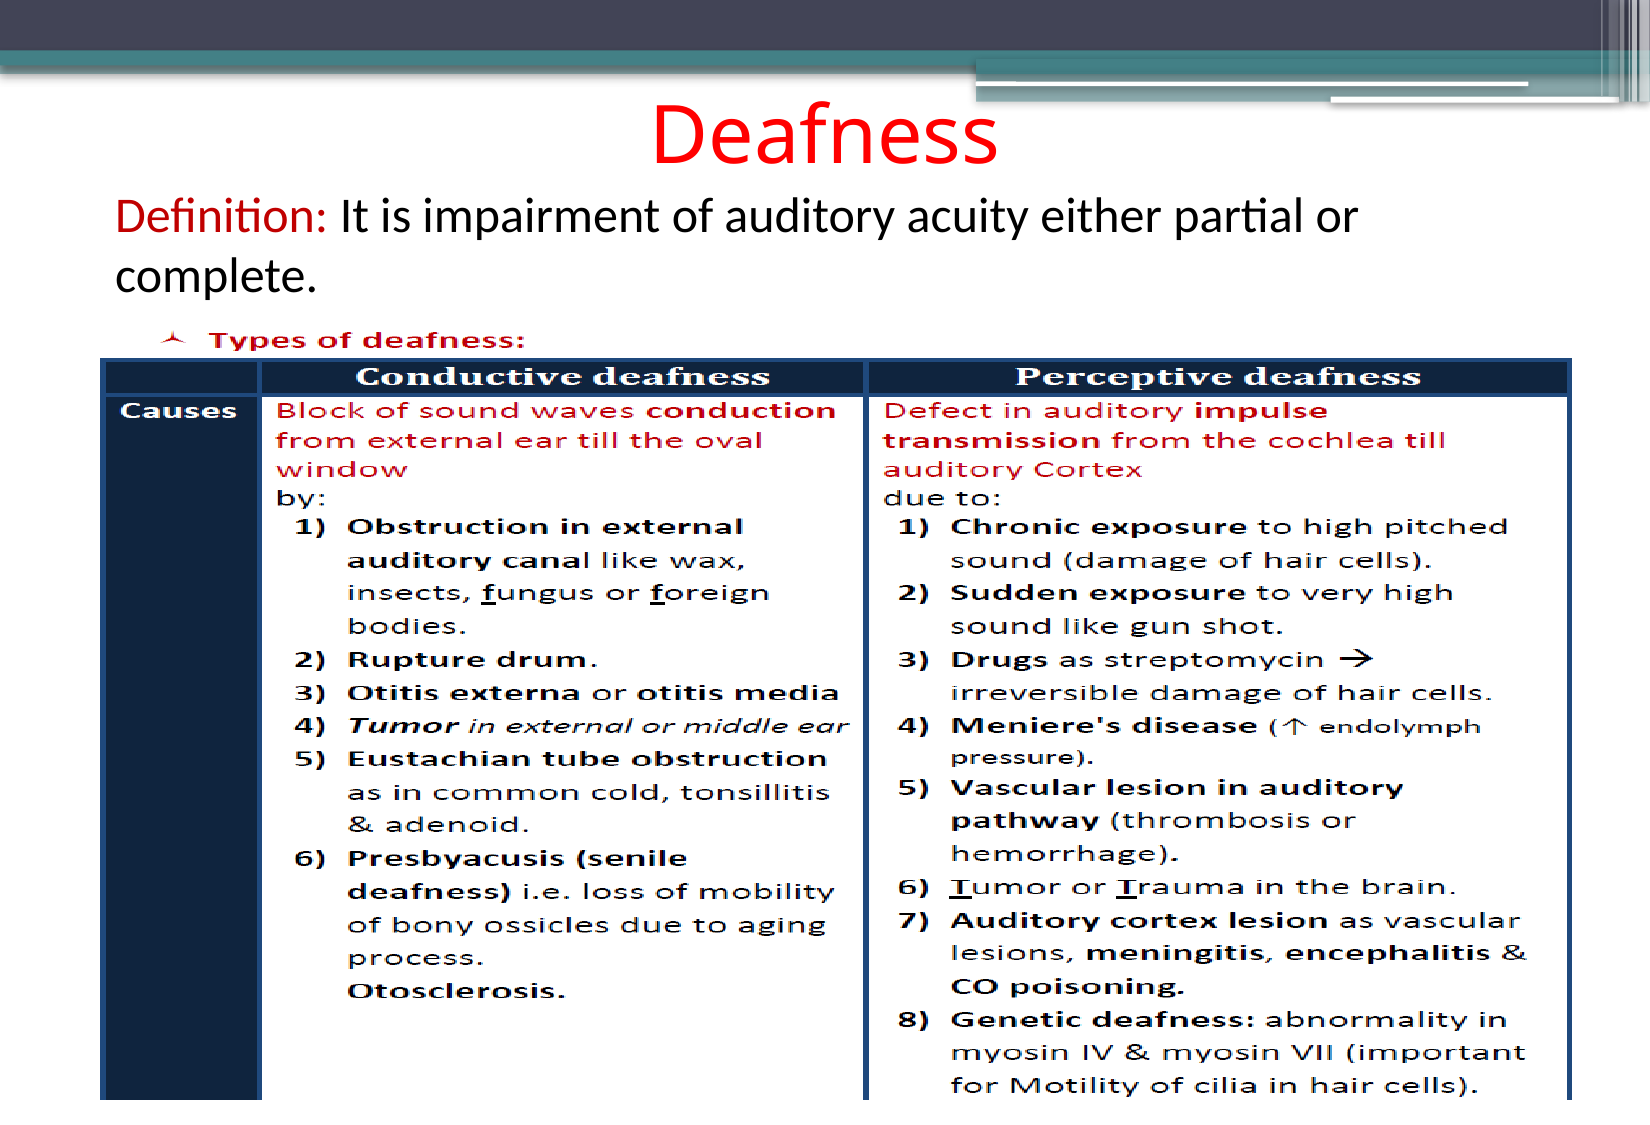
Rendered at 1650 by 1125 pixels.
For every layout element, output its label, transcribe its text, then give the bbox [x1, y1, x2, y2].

title Deafness [82, 75, 1568, 174]
list Definition: It is impairment of auditory acuity either partial or complete. [82, 174, 1568, 322]
picture [24, 324, 1613, 1101]
